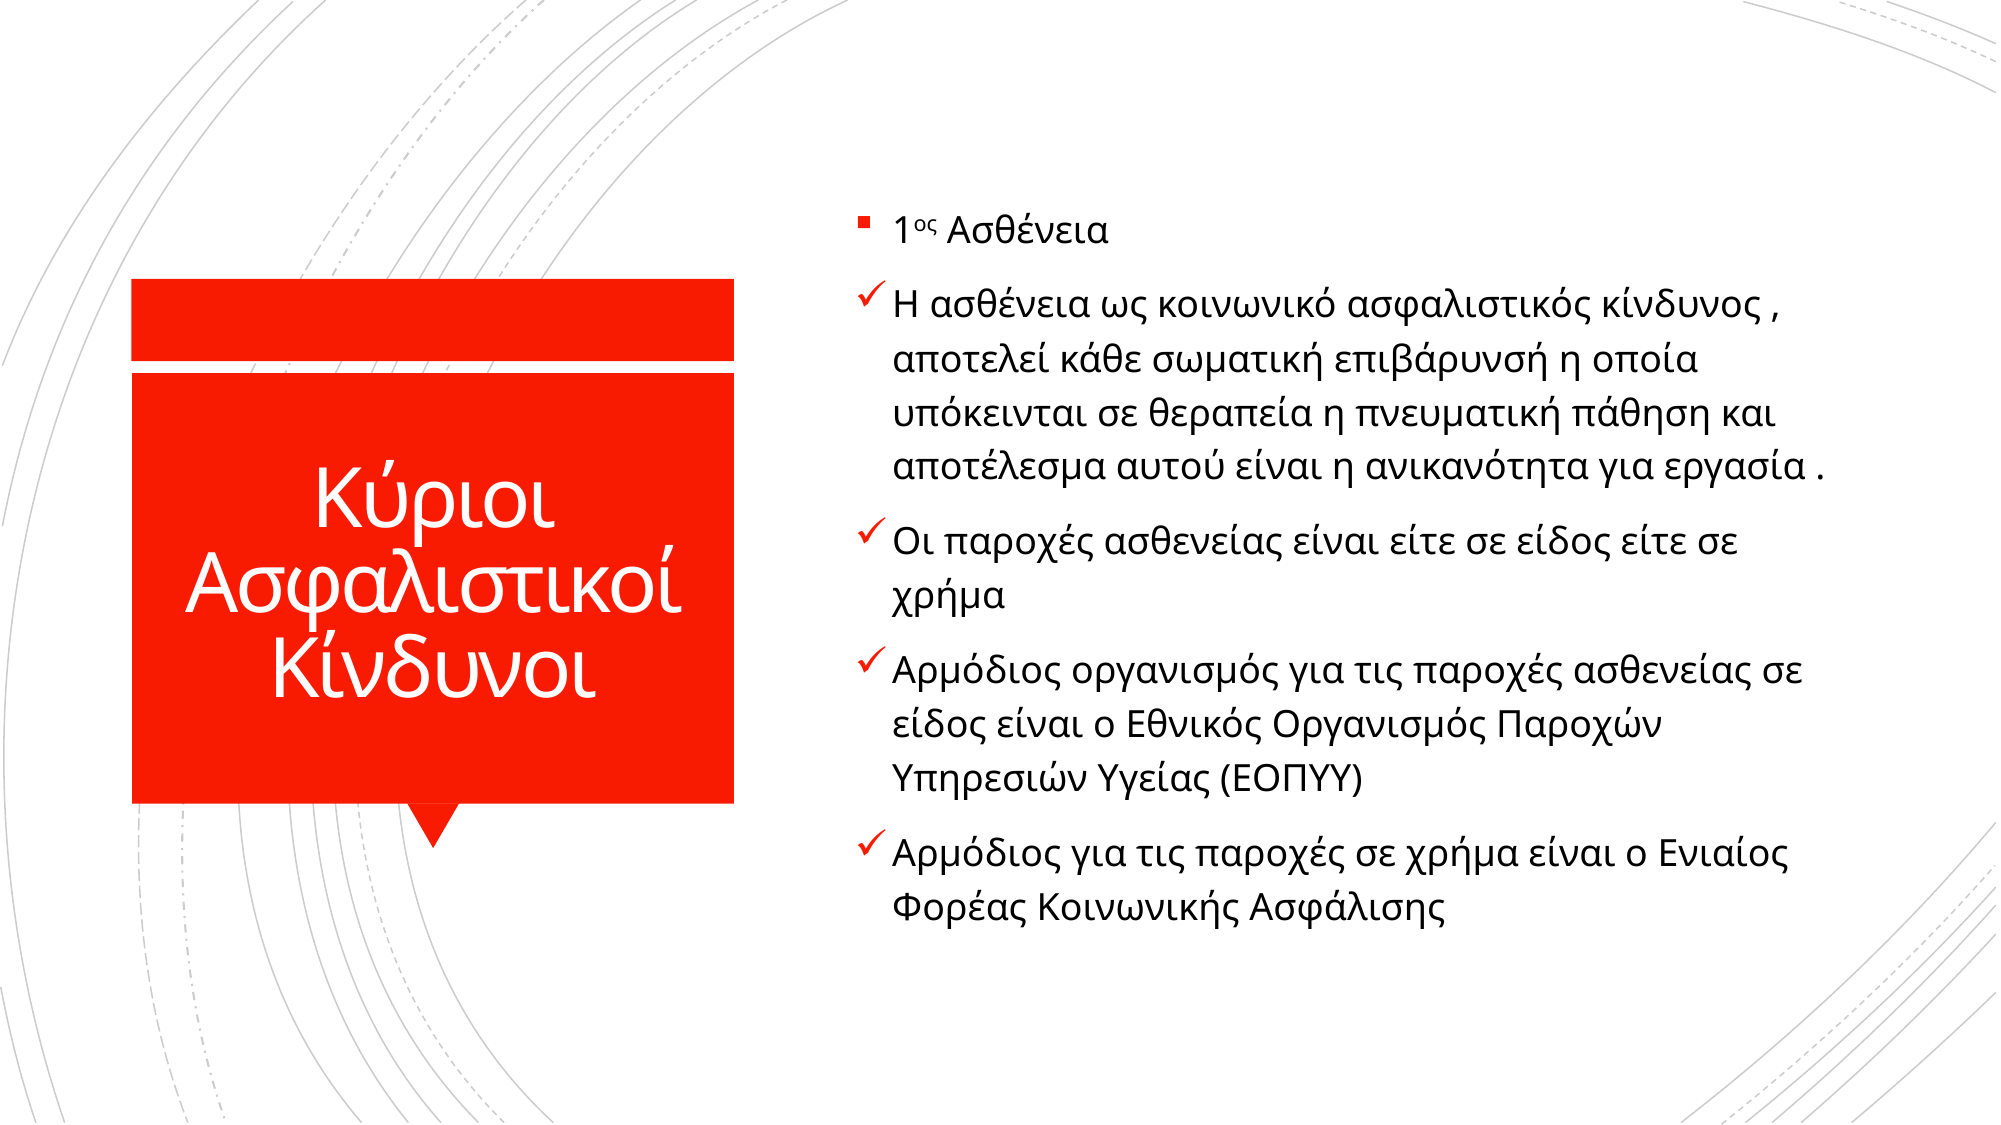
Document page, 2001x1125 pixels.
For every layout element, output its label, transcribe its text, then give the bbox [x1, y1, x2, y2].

list 1ος Ασθένεια Η ασθένεια ως κοινωνικό ασφαλιστικός κίνδυνος , αποτελεί κάθε σωματική επιβάρυνσή η οποία υπόκεινται σε θεραπεία η πνευματική πάθηση και αποτέλεσμα αυτού είναι η ανικανότητα για εργασία . Οι παροχές ασθενείας είναι είτε σε είδος είτε σε χρήμα Αρμόδιος οργανισμός για τις παροχές ασθενείας σε είδος είναι ο Εθνικός Οργανισμός Παροχών Υπηρεσιών Υγείας (ΕΟΠΥΥ) Αρμόδιος για τις παροχές σε χρήμα είναι ο Ενιαίος Φορέας Κοινωνικής Ασφάλισης [839, 131, 1871, 993]
title Κύριοι Ασφαλιστικοί Κίνδυνοι [145, 385, 720, 789]
